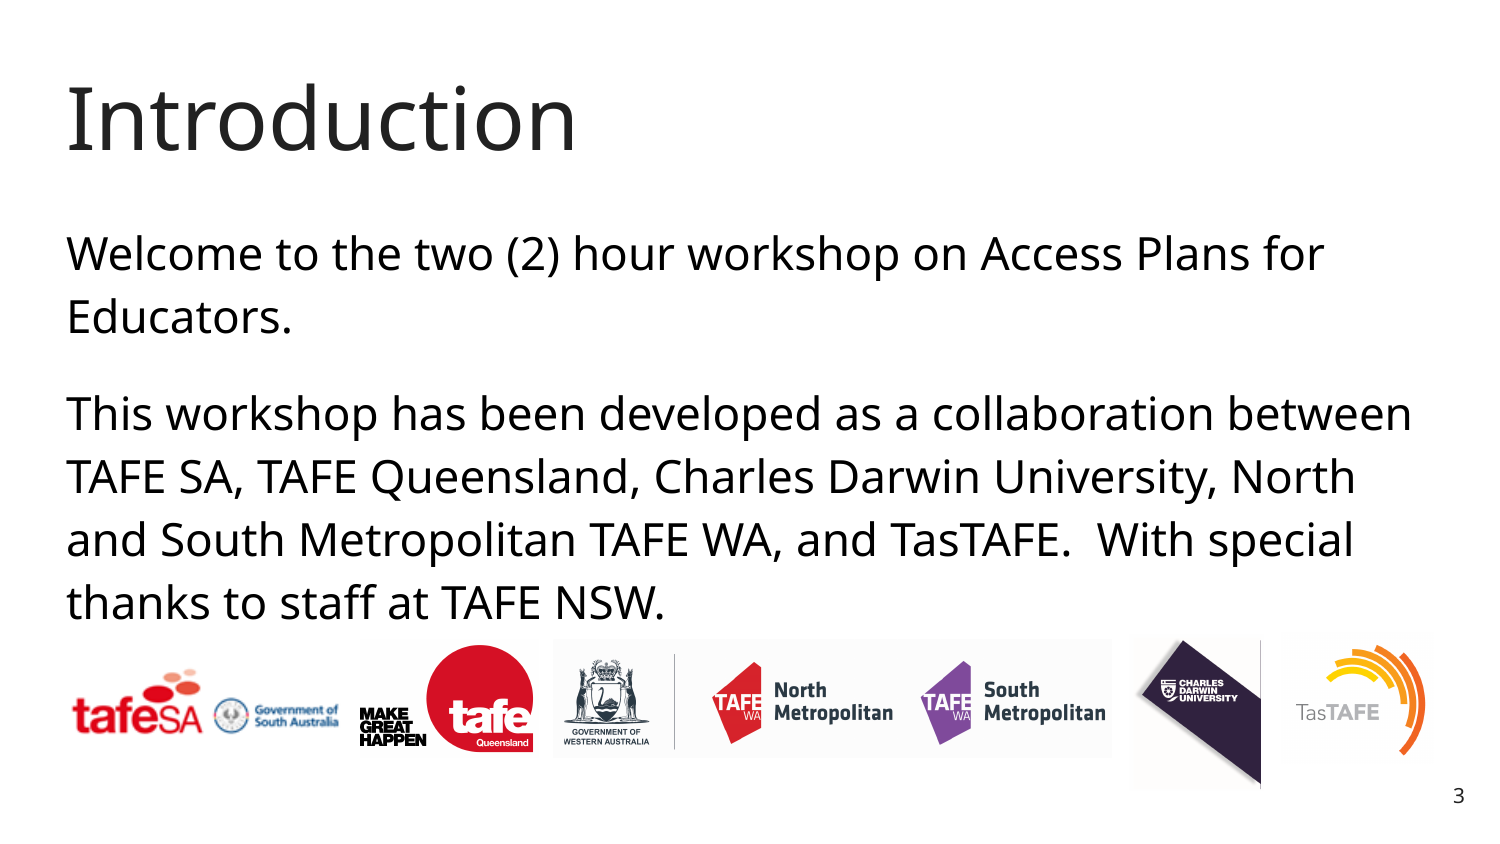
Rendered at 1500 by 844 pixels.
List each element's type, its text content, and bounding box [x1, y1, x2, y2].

picture [553, 639, 1112, 758]
picture [67, 667, 345, 758]
picture [360, 639, 539, 758]
list Welcome to the two (2) hour workshop on Access Plans for Educators. This workshop has been developed as a collaboration between TAFE SA, TAFE Queensland, Charles Darwin University, North and South Metropolitan TAFE WA, and TasTAFE. With special thanks to staff at TAFE NSW. [51, 201, 1449, 791]
slide_number 3 [1389, 764, 1480, 830]
title Introduction [51, 48, 1449, 180]
picture [1281, 632, 1435, 765]
picture [1129, 634, 1264, 791]
